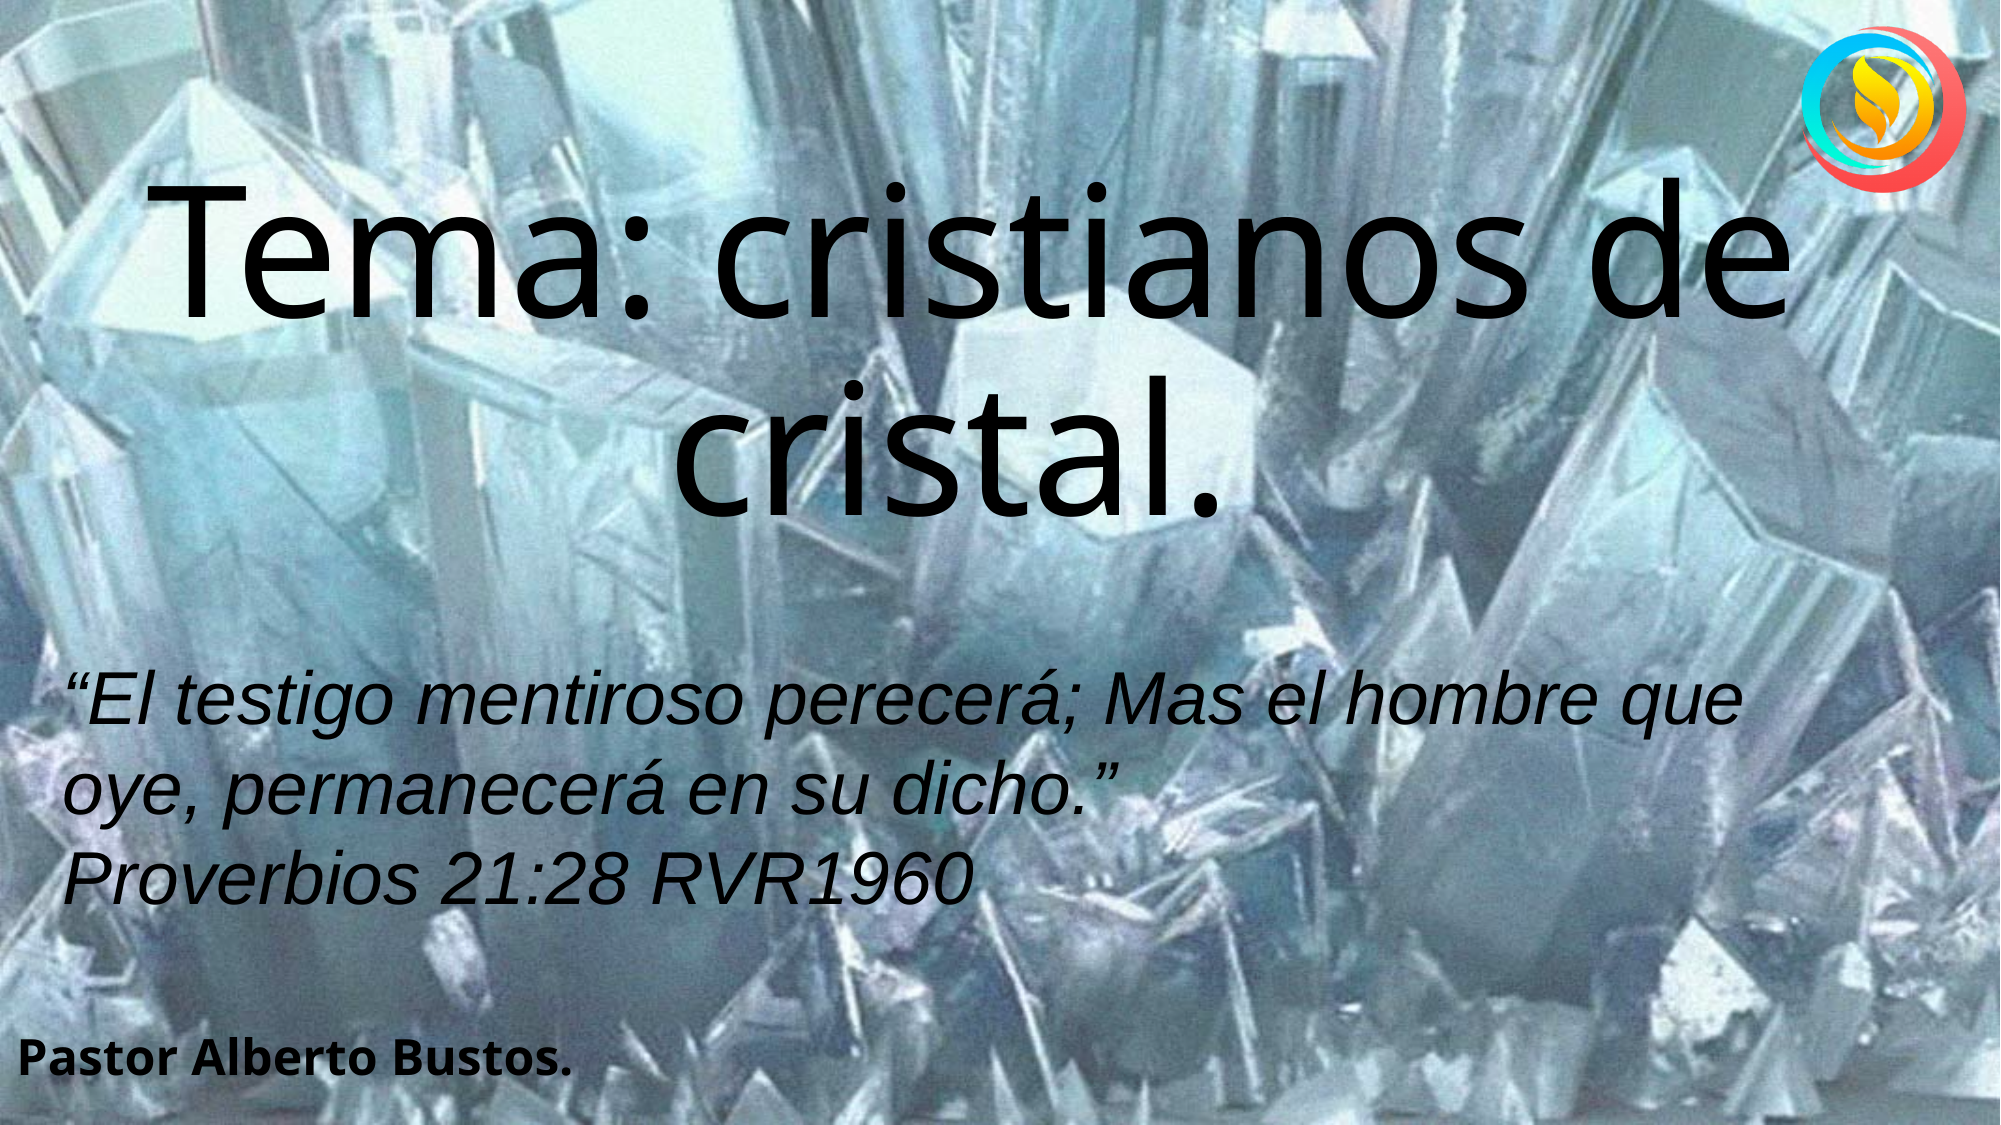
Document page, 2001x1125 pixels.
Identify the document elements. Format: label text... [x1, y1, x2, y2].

subtitle Pastor Alberto Bustos. [0, 1024, 625, 1112]
text_box “El testigo mentiroso perecerá; Mas el hombre que oye, permanecerá en su dicho.” Proverbios 21:28 RVR1960 [47, 642, 1899, 972]
title Tema: cristianos de cristal. [80, 59, 1866, 563]
picture [1788, 16, 1974, 202]
